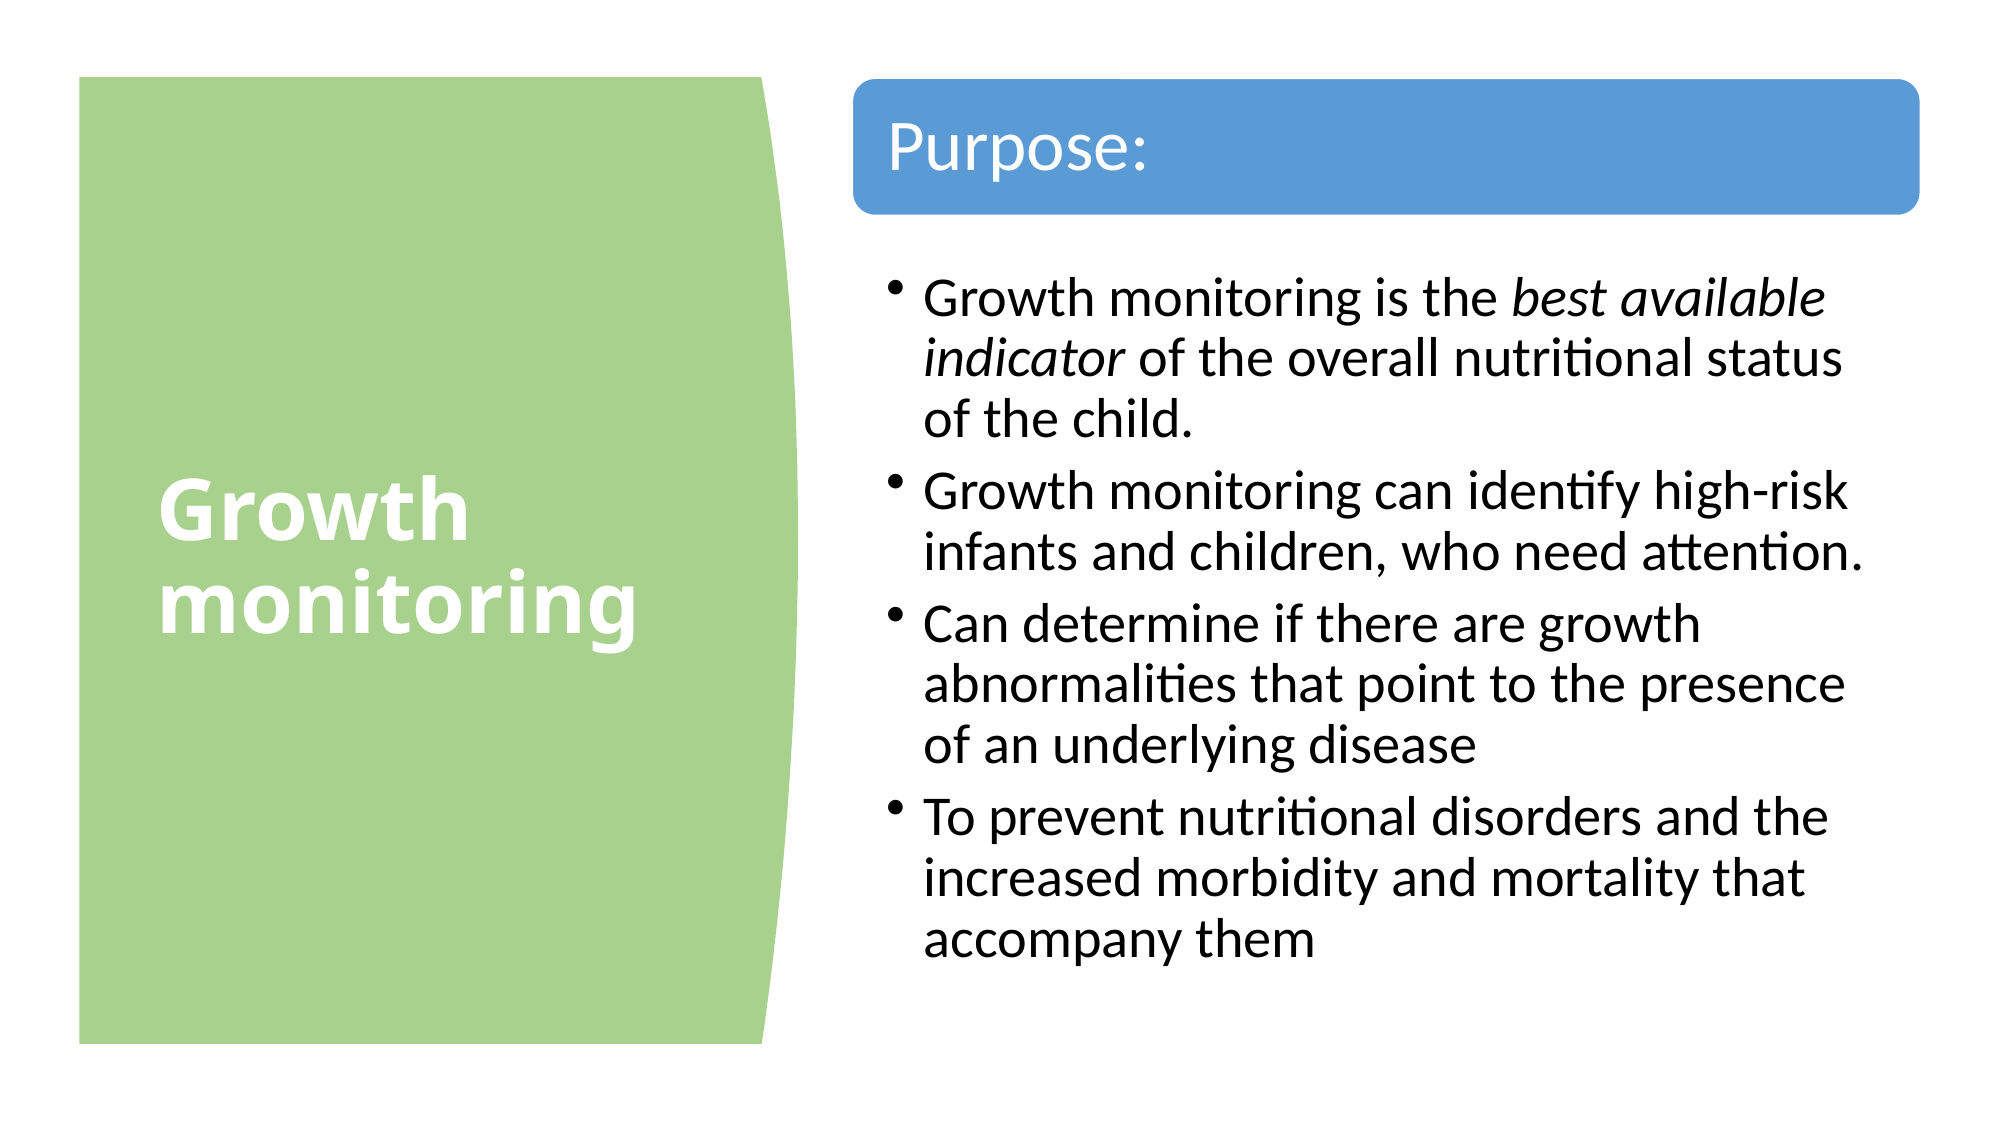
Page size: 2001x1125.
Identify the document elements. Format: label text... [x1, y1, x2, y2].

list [852, 77, 1921, 1043]
title Growth monitoring [141, 166, 702, 953]
text_box [78, 76, 800, 1045]
